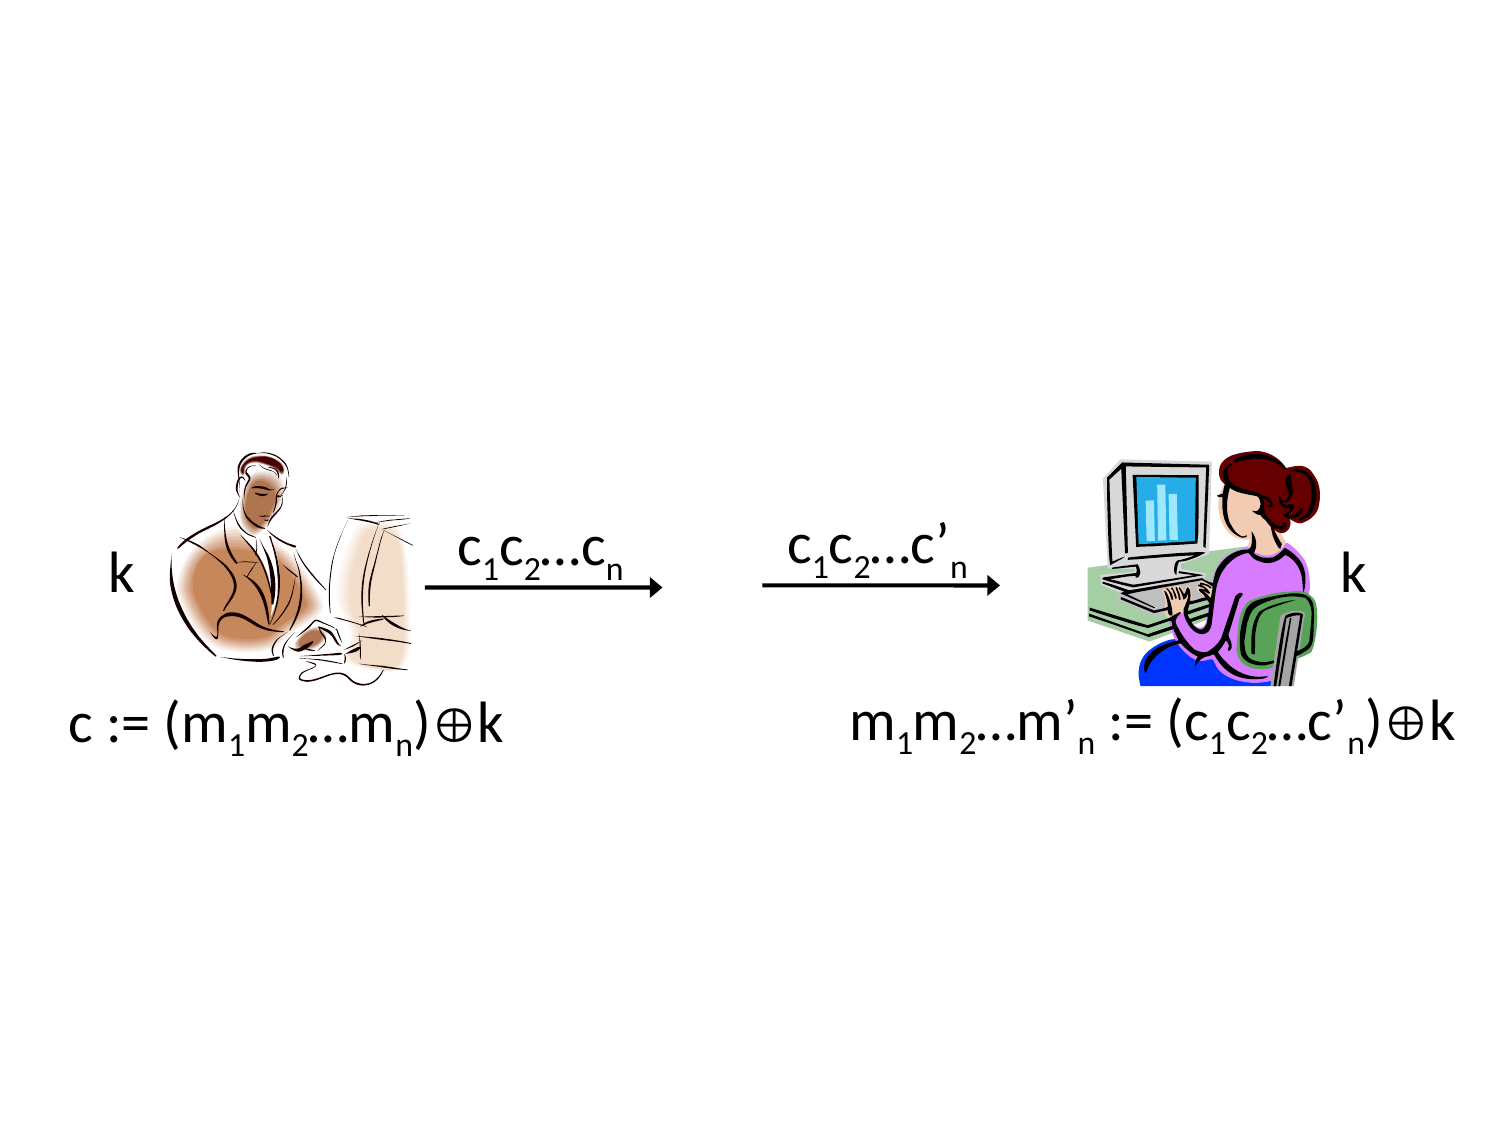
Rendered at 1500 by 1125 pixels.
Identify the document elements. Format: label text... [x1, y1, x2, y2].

text_box c1c2…c’n [772, 497, 983, 593]
text_box c1c2…cn [442, 500, 639, 595]
text_box [983, 575, 1000, 596]
picture [162, 450, 414, 689]
text_box [639, 577, 663, 598]
text_box k [93, 526, 150, 612]
text_box k [1325, 526, 1382, 612]
text_box c := (m1m2…mn)k [53, 676, 519, 772]
picture [1087, 450, 1321, 689]
text_box m1m2…m’n := (c1c2…c’n)k [834, 674, 1471, 769]
